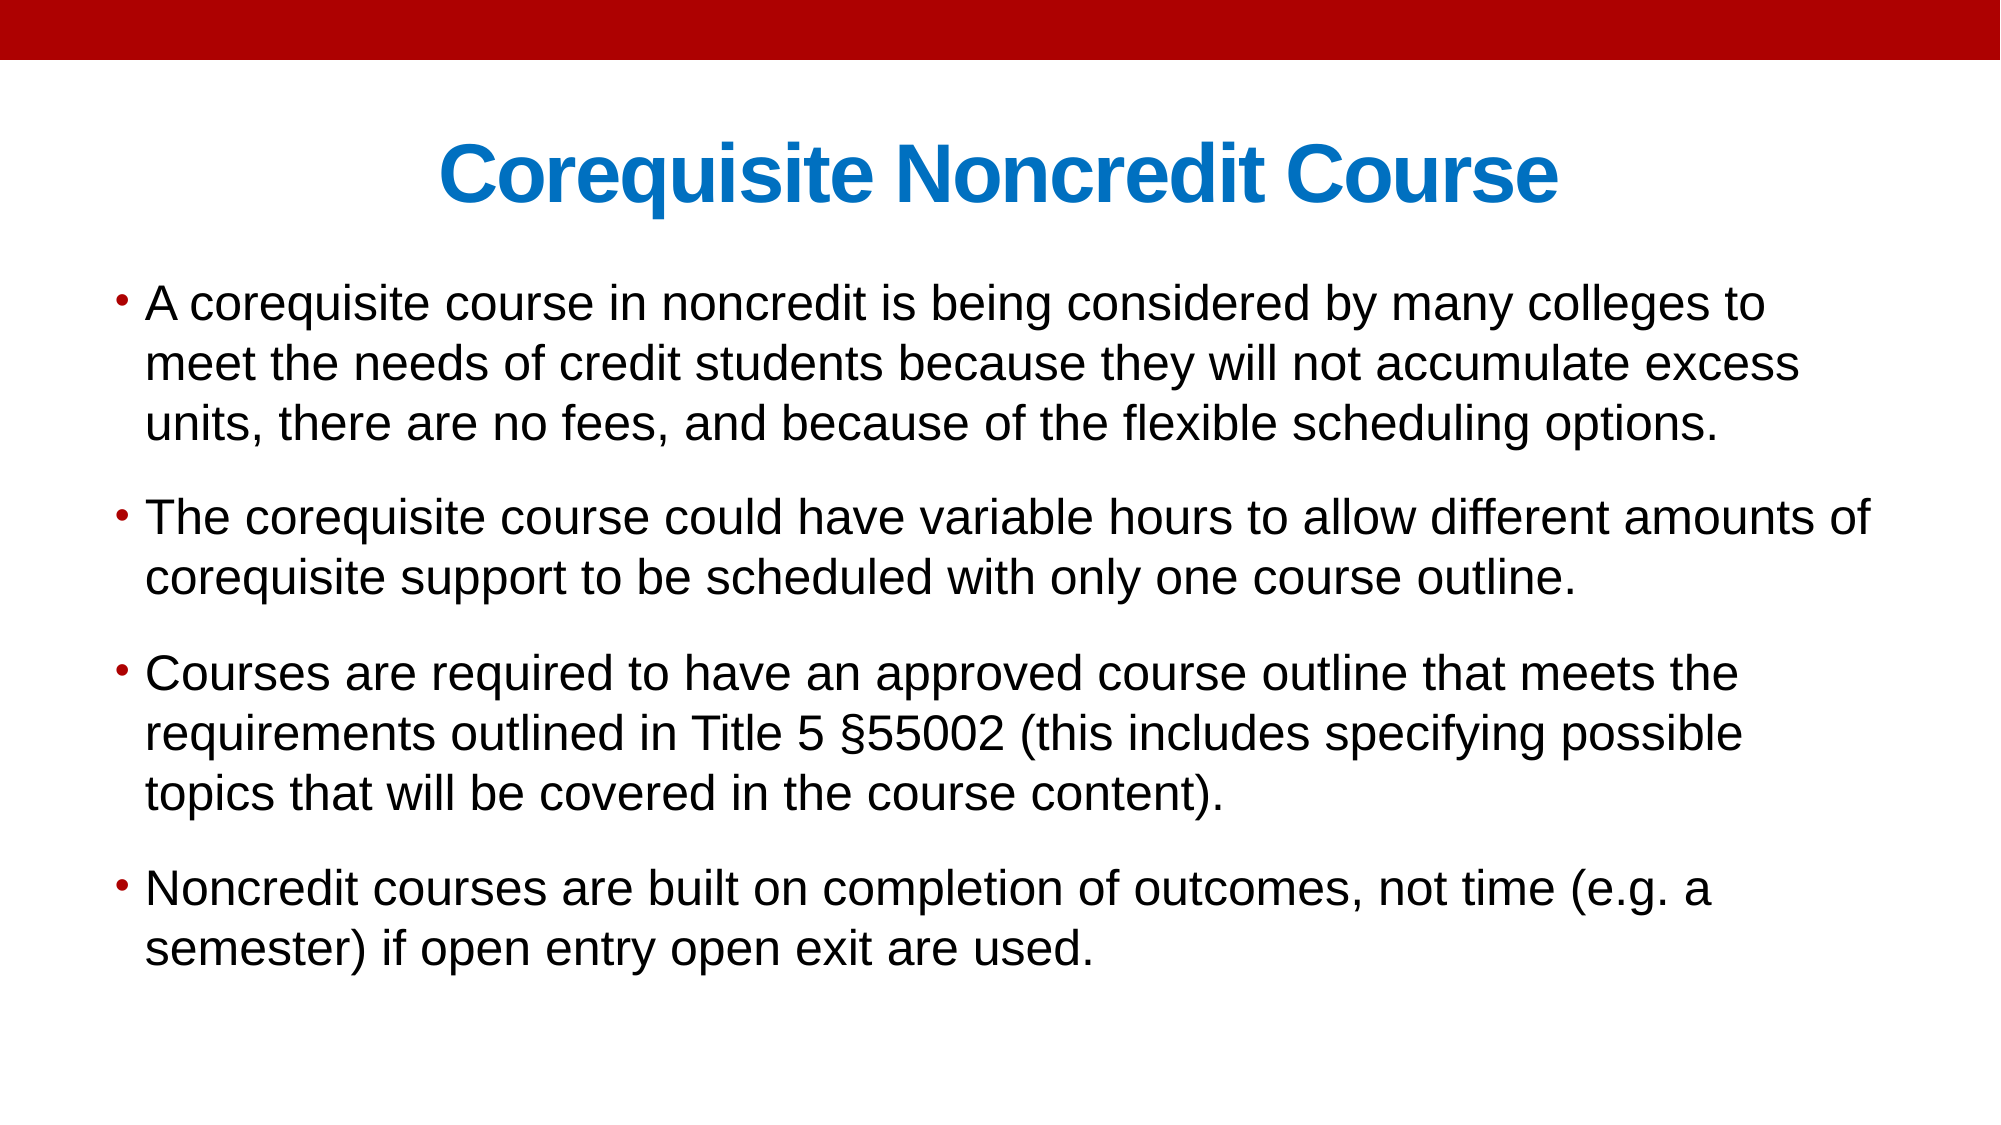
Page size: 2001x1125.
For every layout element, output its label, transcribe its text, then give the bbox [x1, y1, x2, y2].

list A corequisite course in noncredit is being considered by many colleges to meet the needs of credit students because they will not accumulate excess units, there are no fees, and because of the flexible scheduling options. The corequisite course could have variable hours to allow different amounts of corequisite support to be scheduled with only one course outline. Courses are required to have an approved course outline that meets the requirements outlined in Title 5 §55002 (this includes specifying possible topics that will be covered in the course content). Noncredit courses are built on completion of outcomes, not time (e.g. a semester) if open entry open exit are used. [99, 262, 1900, 1063]
title Corequisite Noncredit Course [99, 87, 1900, 250]
